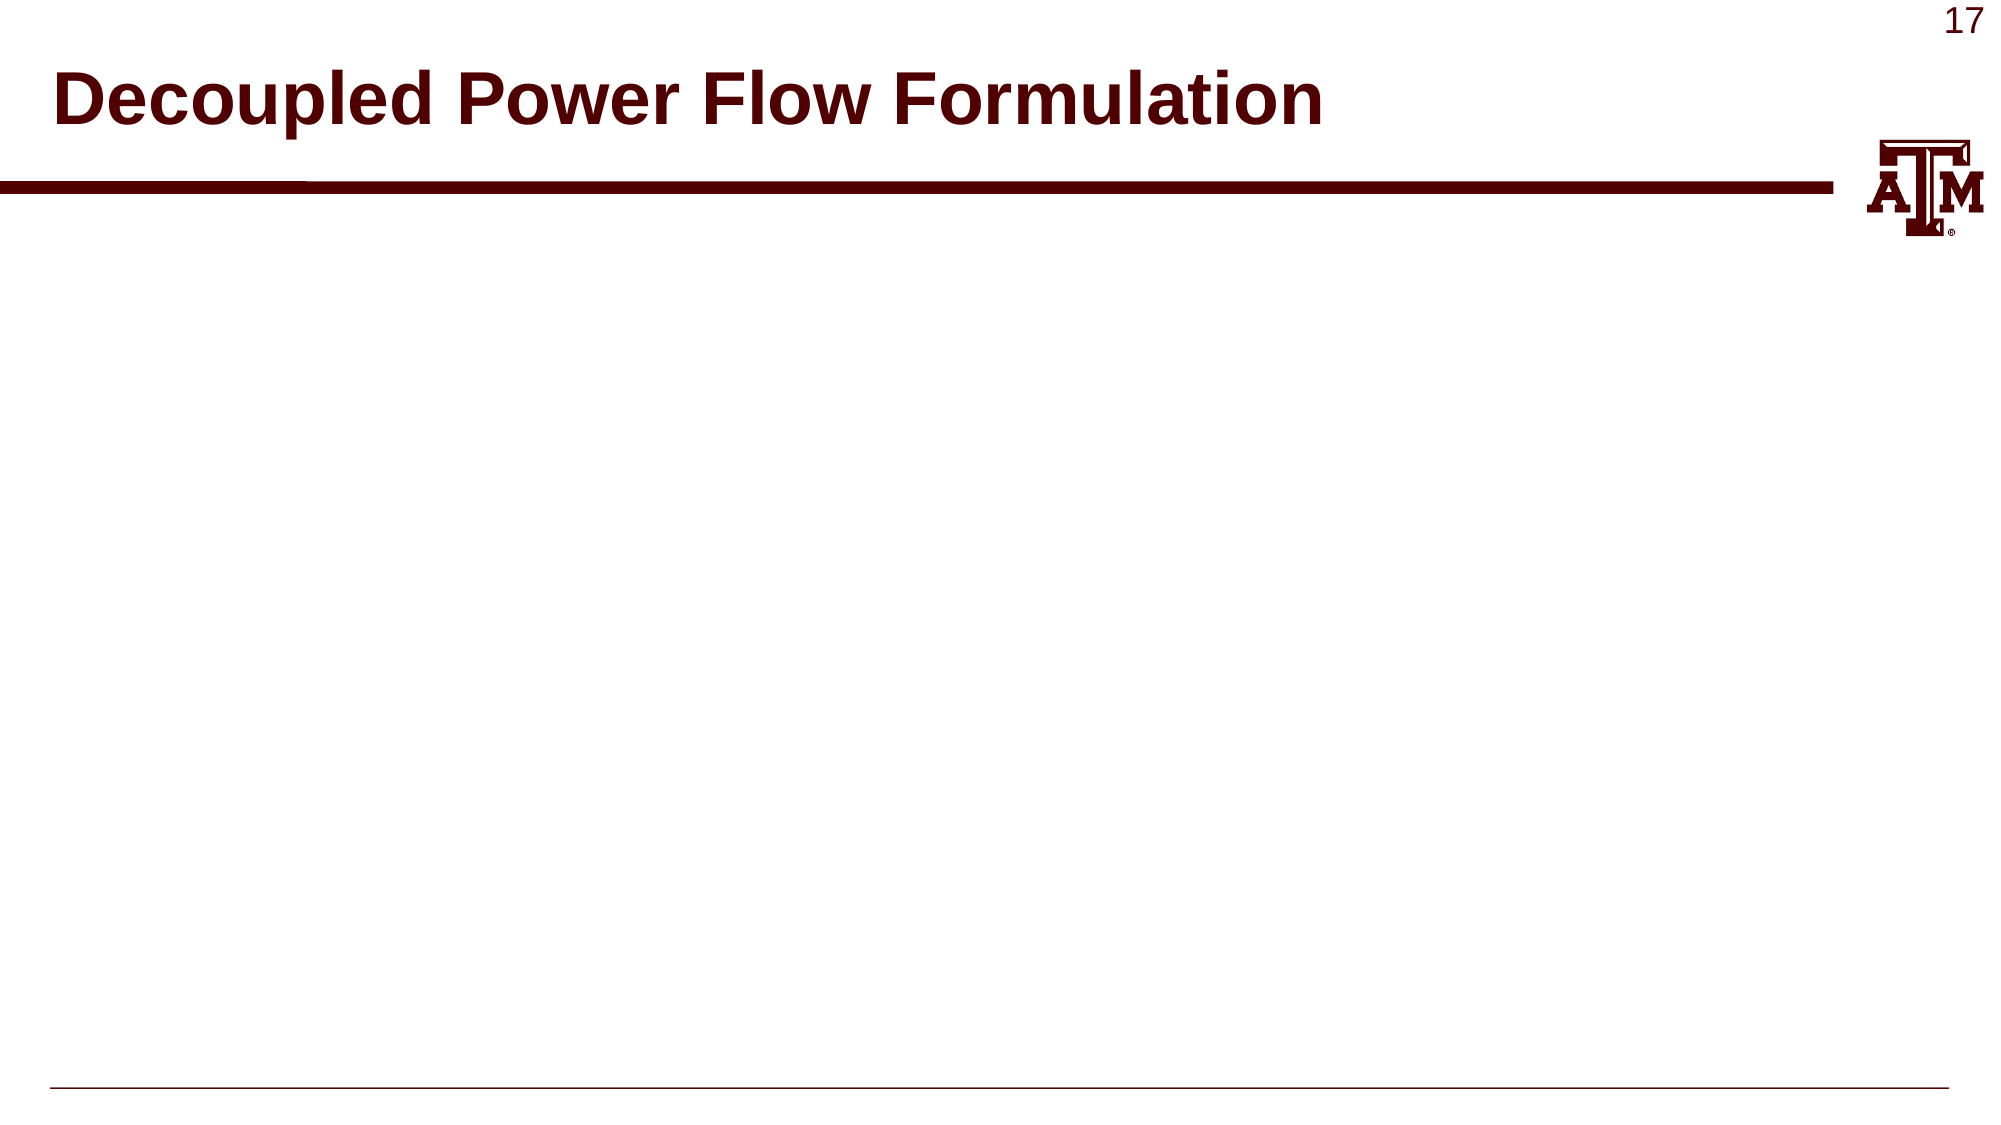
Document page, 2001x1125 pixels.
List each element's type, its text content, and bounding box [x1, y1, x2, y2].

title Decoupled Power Flow Formulation [37, 12, 1826, 188]
picture [1850, 112, 2000, 263]
